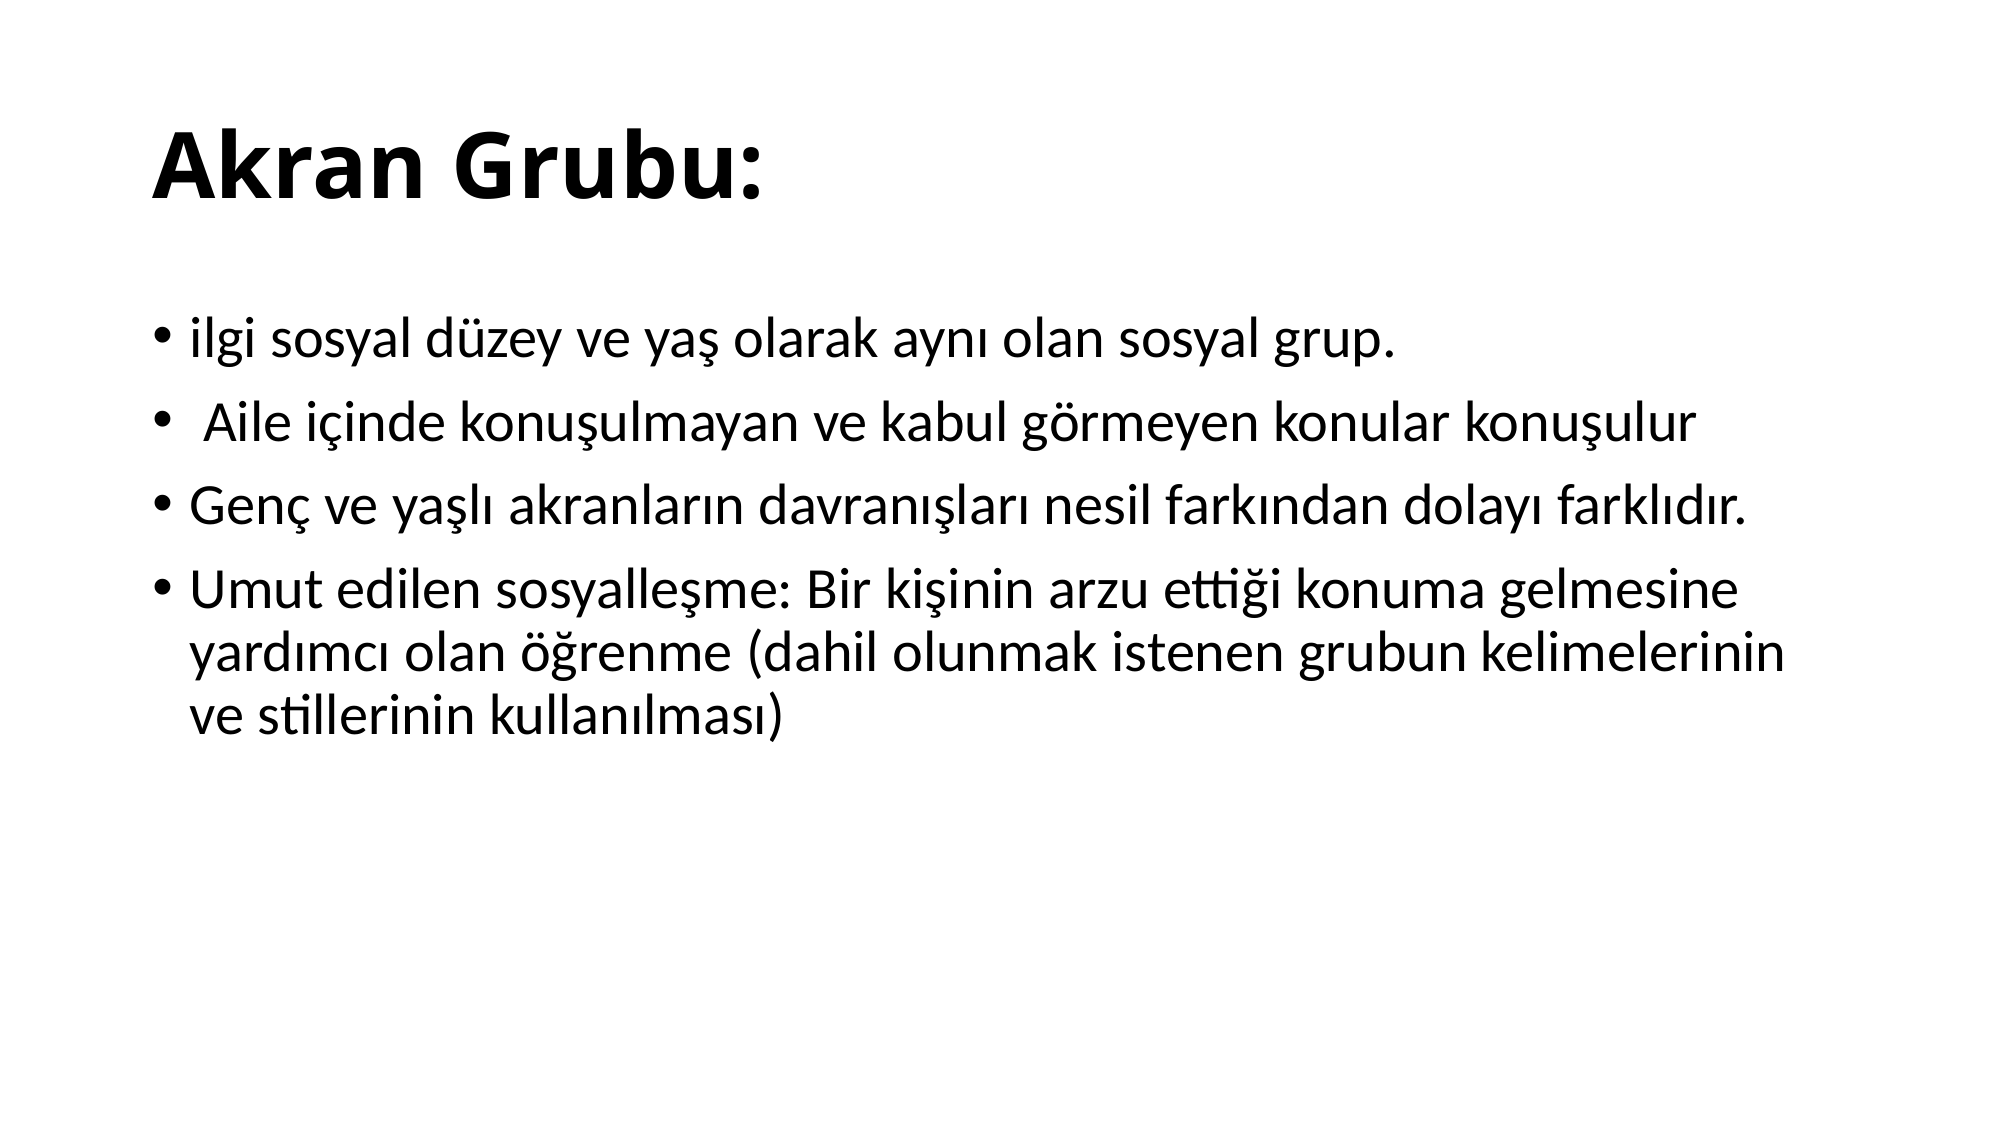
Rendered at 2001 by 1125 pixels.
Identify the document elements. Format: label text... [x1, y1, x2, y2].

list ilgi sosyal düzey ve yaş olarak aynı olan sosyal grup. Aile içinde konuşulmayan ve kabul görmeyen konular konuşulur Genç ve yaşlı akranların davranışları nesil farkından dolayı farklıdır. Umut edilen sosyalleşme: Bir kişinin arzu ettiği konuma gelmesine yardımcı olan öğrenme (dahil olunmak istenen grubun kelimelerinin ve stillerinin kullanılması) [137, 299, 1863, 1014]
title Akran Grubu: [137, 59, 1863, 278]
